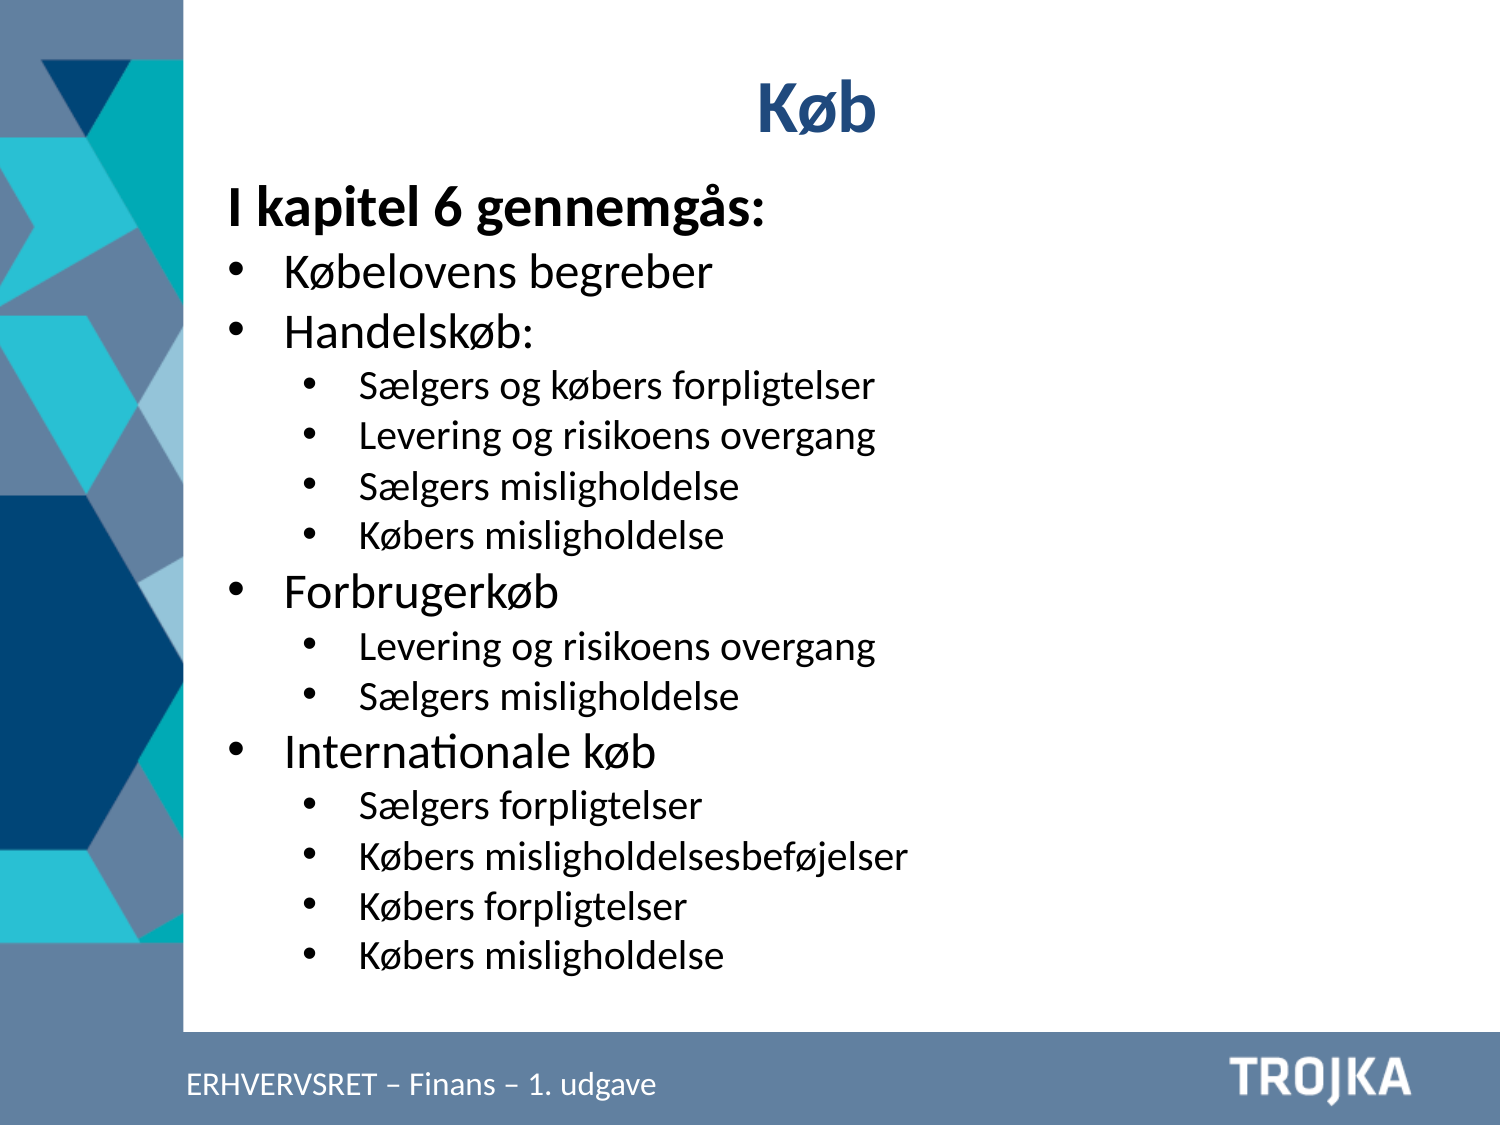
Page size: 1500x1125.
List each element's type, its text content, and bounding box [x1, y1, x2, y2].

picture [280, 1076, 288, 1084]
picture [207, 1076, 215, 1084]
picture [581, 1081, 589, 1093]
text_box Køb [135, 0, 1500, 155]
picture [332, 1076, 340, 1084]
picture [244, 1074, 255, 1091]
picture [297, 1074, 308, 1091]
picture [225, 1074, 235, 1083]
picture [0, 0, 1500, 1125]
text_box I kapitel 6 gennemgås: Købelovens begreber Handelskøb: Sælgers og købers forpligtelser Levering og risikoens overgang Sælgers misligholdelse Købers misligholdelse Forbrugerkøb Levering og risikoens overgang Sælgers misligholdelse Internationale køb Sælgers forpligtelser Købers misligholdelsesbeføjelser Købers forpligtelser Købers misligholdelse [212, 160, 1447, 1074]
